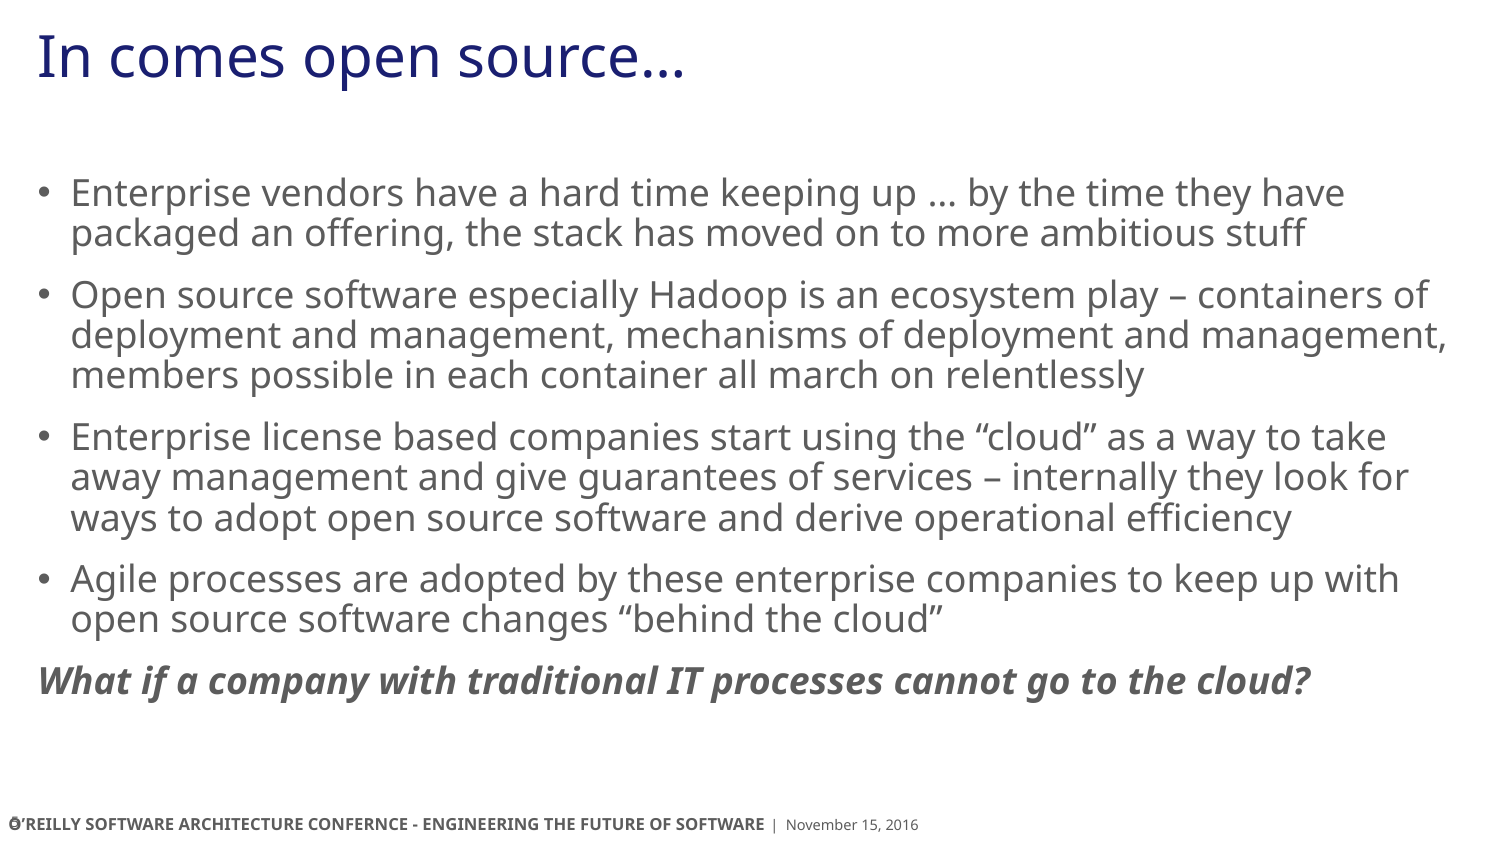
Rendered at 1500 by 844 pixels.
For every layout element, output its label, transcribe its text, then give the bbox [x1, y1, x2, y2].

list Enterprise vendors have a hard time keeping up … by the time they have packaged an offering, the stack has moved on to more ambitious stuff Open source software especially Hadoop is an ecosystem play – containers of deployment and management, mechanisms of deployment and management, members possible in each container all march on relentlessly Enterprise license based companies start using the “cloud” as a way to take away management and give guarantees of services – internally they look for ways to adopt open source software and derive operational efficiency Agile processes are adopted by these enterprise companies to keep up with open source software changes “behind the cloud” What if a company with traditional IT processes cannot go to the cloud? [37, 173, 1463, 708]
title In comes open source… [37, 30, 1463, 91]
